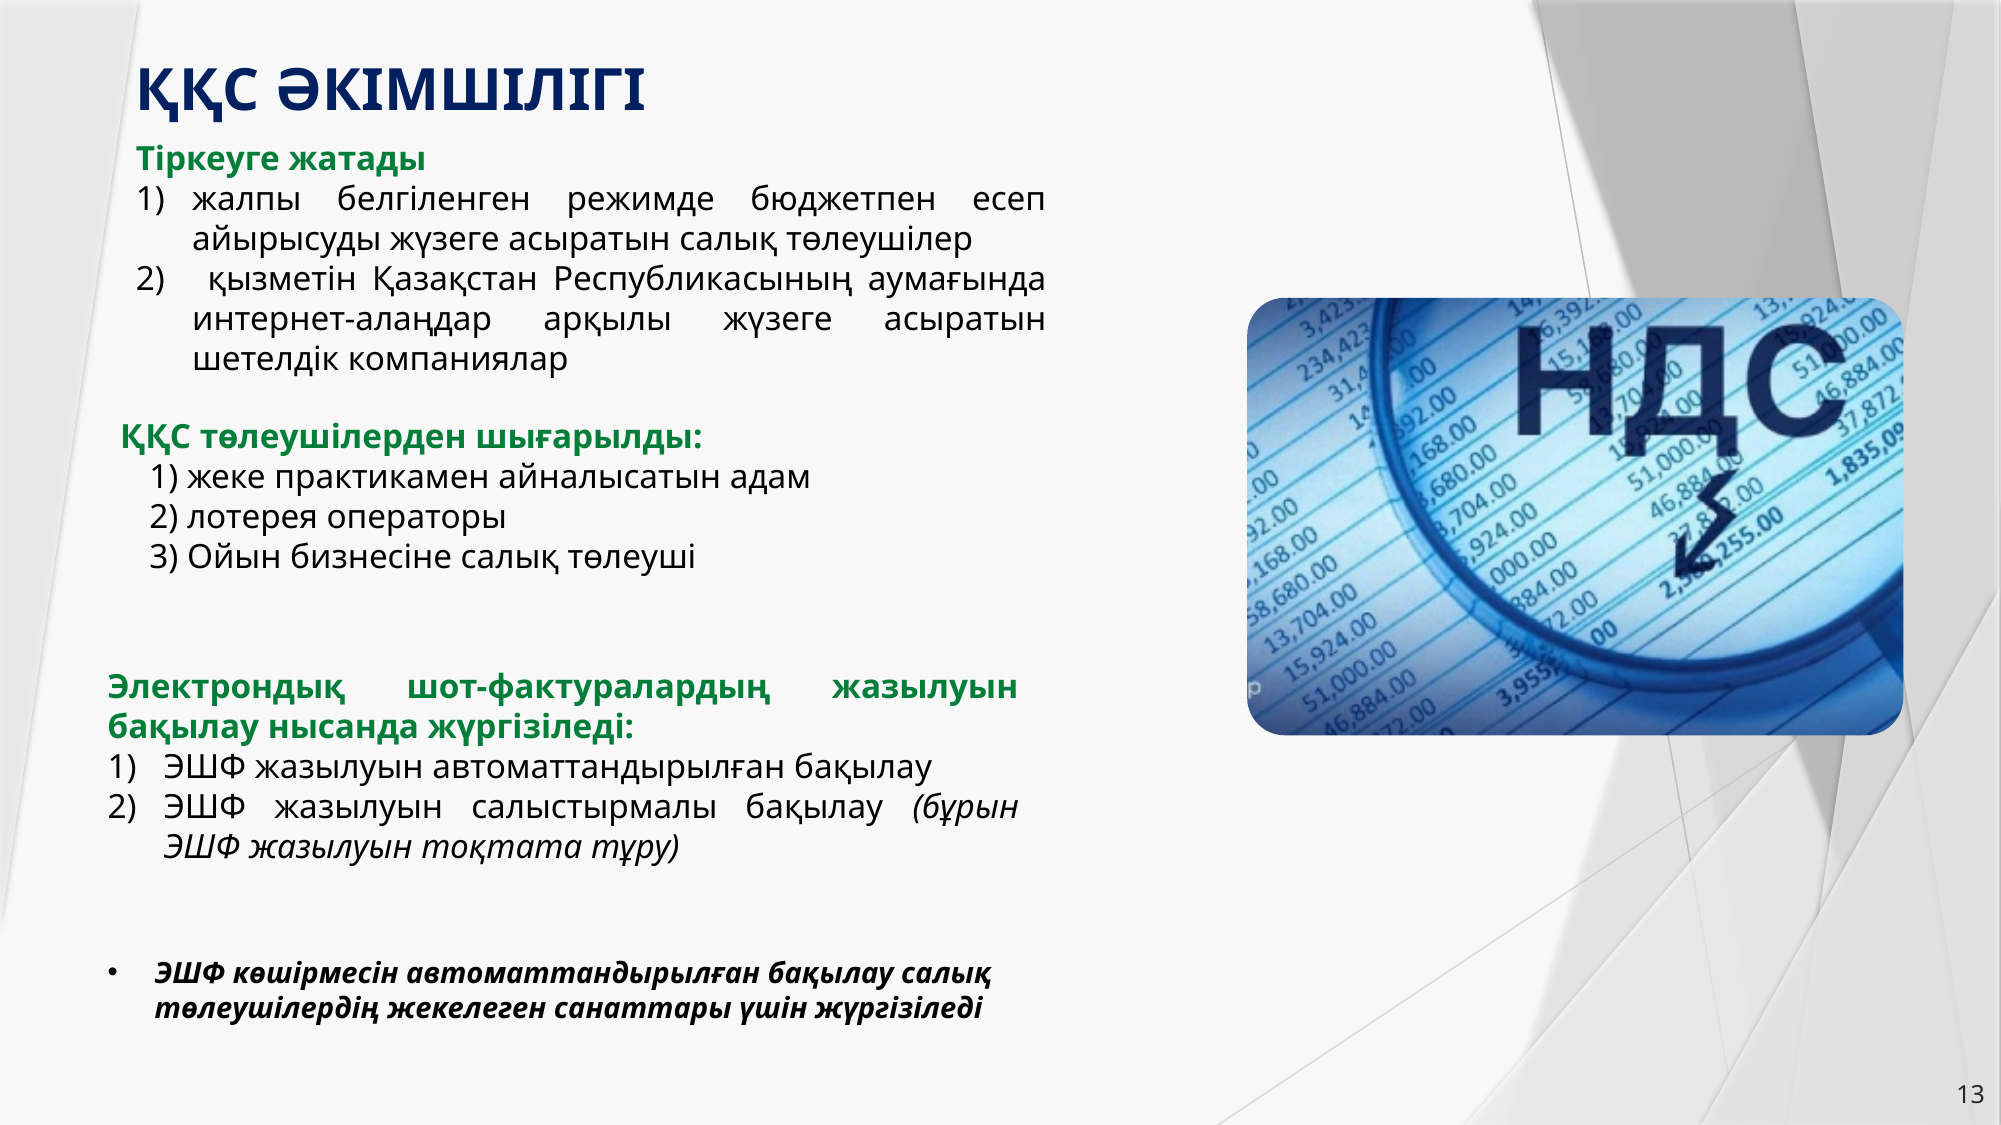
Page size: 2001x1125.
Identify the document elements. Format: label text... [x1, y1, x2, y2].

text_box ЭШФ көшірмесін автоматтандырылған бақылау салық төлеушілердің жекелеген санаттары үшін жүргізіледі [93, 946, 1157, 1032]
picture [1246, 297, 1904, 736]
text_box Тіркеуге жатады жалпы белгіленген режимде бюджетпен есеп айырысуды жүзеге асыратын салық төлеушілер қызметін Қазақстан Республикасының аумағында интернет-алаңдар арқылы жүзеге асыратын шетелдік компаниялар [121, 130, 1063, 385]
text_box ҚҚС ӘКІМШІЛІГІ [121, 44, 1235, 130]
text_box ҚҚС төлеушілерден шығарылды: 1) жеке практикамен айналысатын адам 2) лотерея операторы 3) Ойын бизнесіне салық төлеуші [105, 408, 1047, 623]
text_box Электрондық шот-фактуралардың жазылуын бақылау нысанда жүргізіледі: ЭШФ жазылуын автоматтандырылған бақылау ЭШФ жазылуын салыстырмалы бақылау (бұрын ЭШФ жазылуын тоқтата тұру) [92, 657, 1034, 913]
slide_number 13 [1861, 1065, 2000, 1125]
